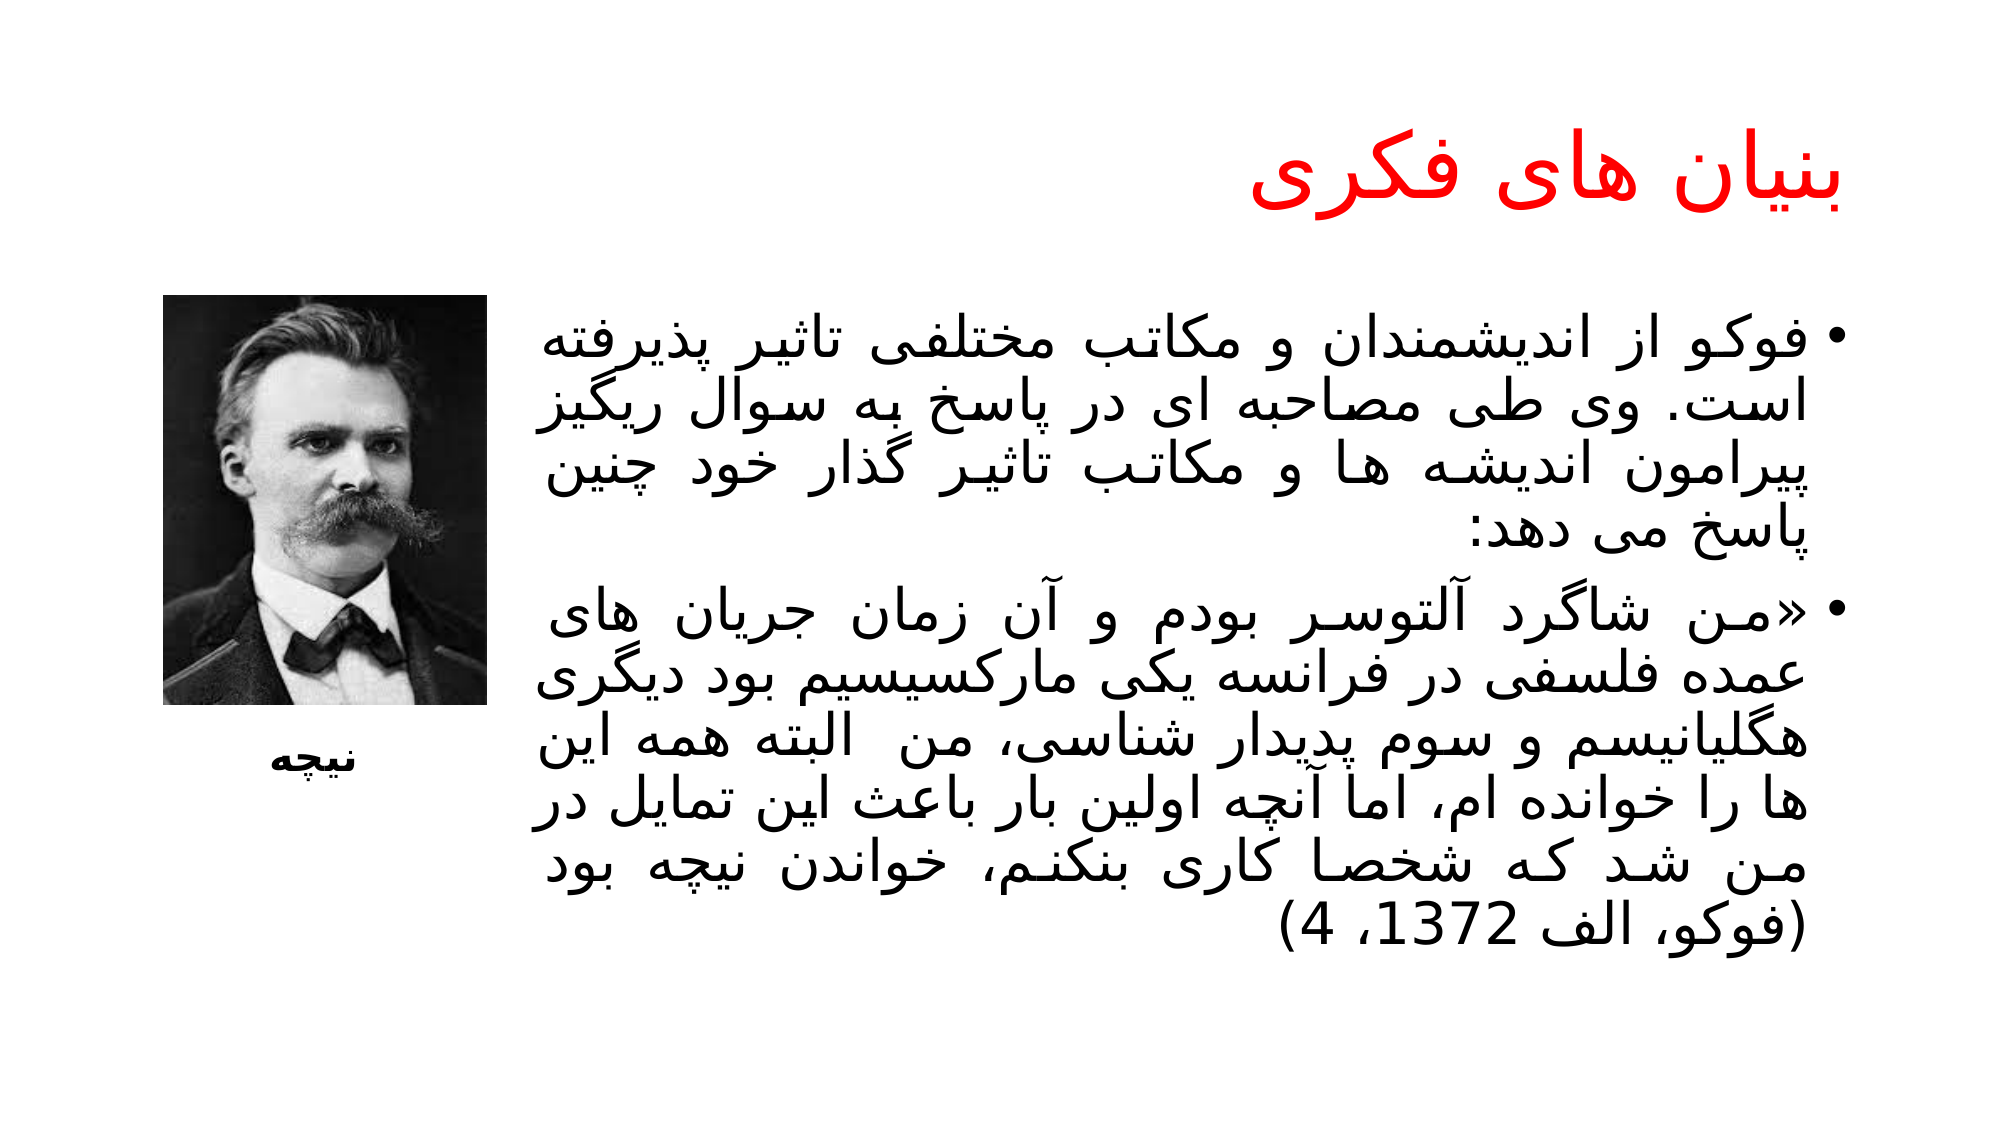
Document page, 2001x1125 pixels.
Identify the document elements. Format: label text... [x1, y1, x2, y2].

list فوکو از اندیشمندان و مکاتب مختلفی تاثیر پذیرفته است. وی طی مصاحبه ای در پاسخ به سوال ریگیز پیرامون اندیشه ها و مکاتب تاثیر گذار خود چنین پاسخ می دهد: «من شاگرد آلتوسر بودم و آن زمان جریان های عمده فلسفی در فرانسه یکی مارکسیسیم بود دیگری هگلیانیسم و سوم پدیدار شناسی، من البته همه این ها را خوانده ام، اما آنچه اولین بار باعث این تمایل در من شد که شخصا کاری بنکنم، خواندن نیچه بود (فوکو، الف 1372، 4) [519, 299, 1863, 1014]
title بنیان های فکری [137, 59, 1863, 278]
picture [162, 295, 487, 705]
text_box نیچه [200, 722, 427, 788]
